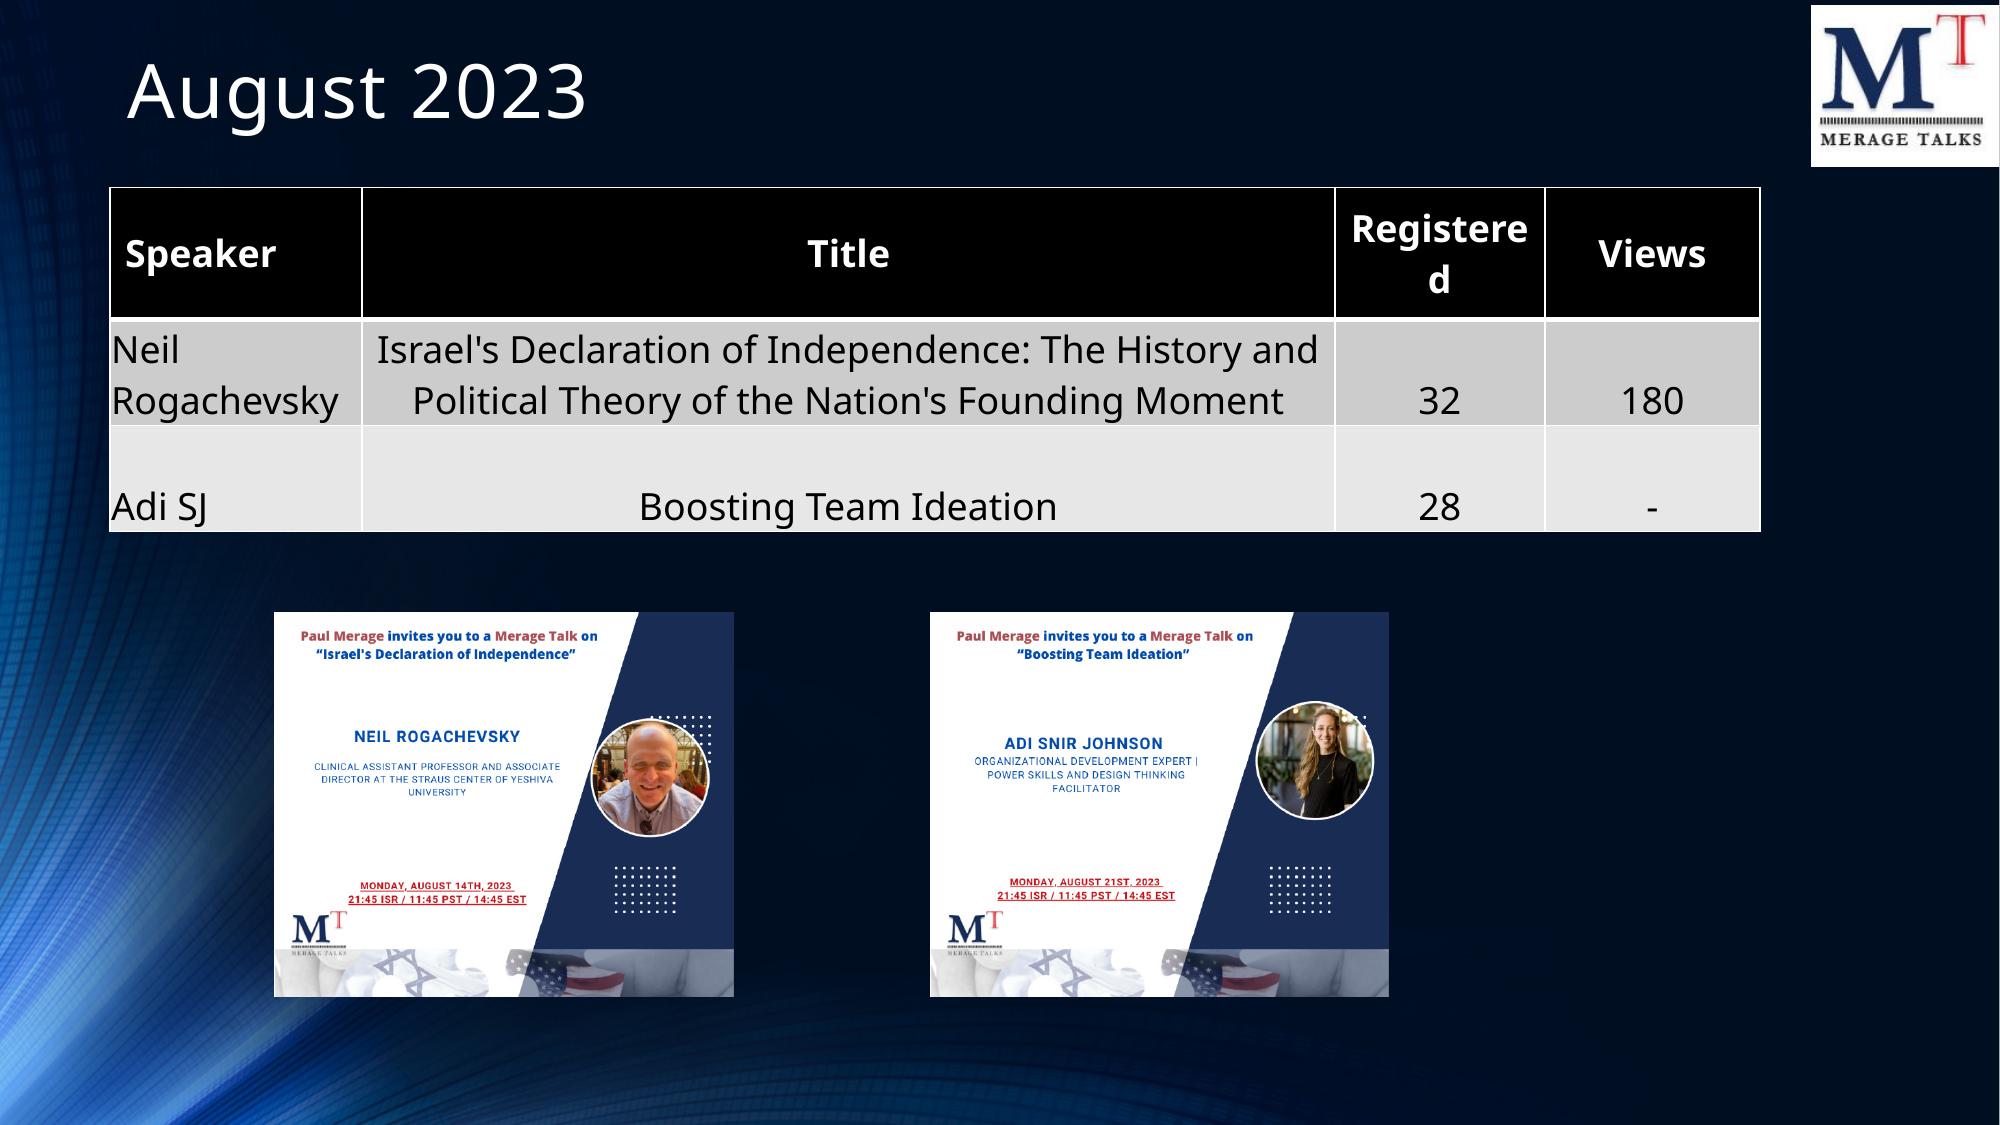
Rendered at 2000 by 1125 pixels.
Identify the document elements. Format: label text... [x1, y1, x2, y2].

table_header Title [363, 188, 1334, 317]
picture [0, 0, 2000, 1125]
table_cell 28 [1336, 426, 1544, 531]
table_cell - [1546, 426, 1759, 531]
table_header Views [1546, 188, 1759, 317]
table_cell Neil Rogachevsky [111, 322, 361, 425]
table_cell Boosting Team Ideation [363, 426, 1334, 531]
table_header Speaker [111, 188, 361, 317]
table_cell 180 [1546, 322, 1759, 425]
title August 2023 [112, 17, 1613, 143]
table_cell 32 [1336, 322, 1544, 425]
table_cell Adi SJ [111, 426, 361, 531]
table_header Registered [1336, 188, 1544, 317]
table_cell Israel's Declaration of Independence: The History and Political Theory of the Nation's Founding Moment [363, 322, 1334, 425]
